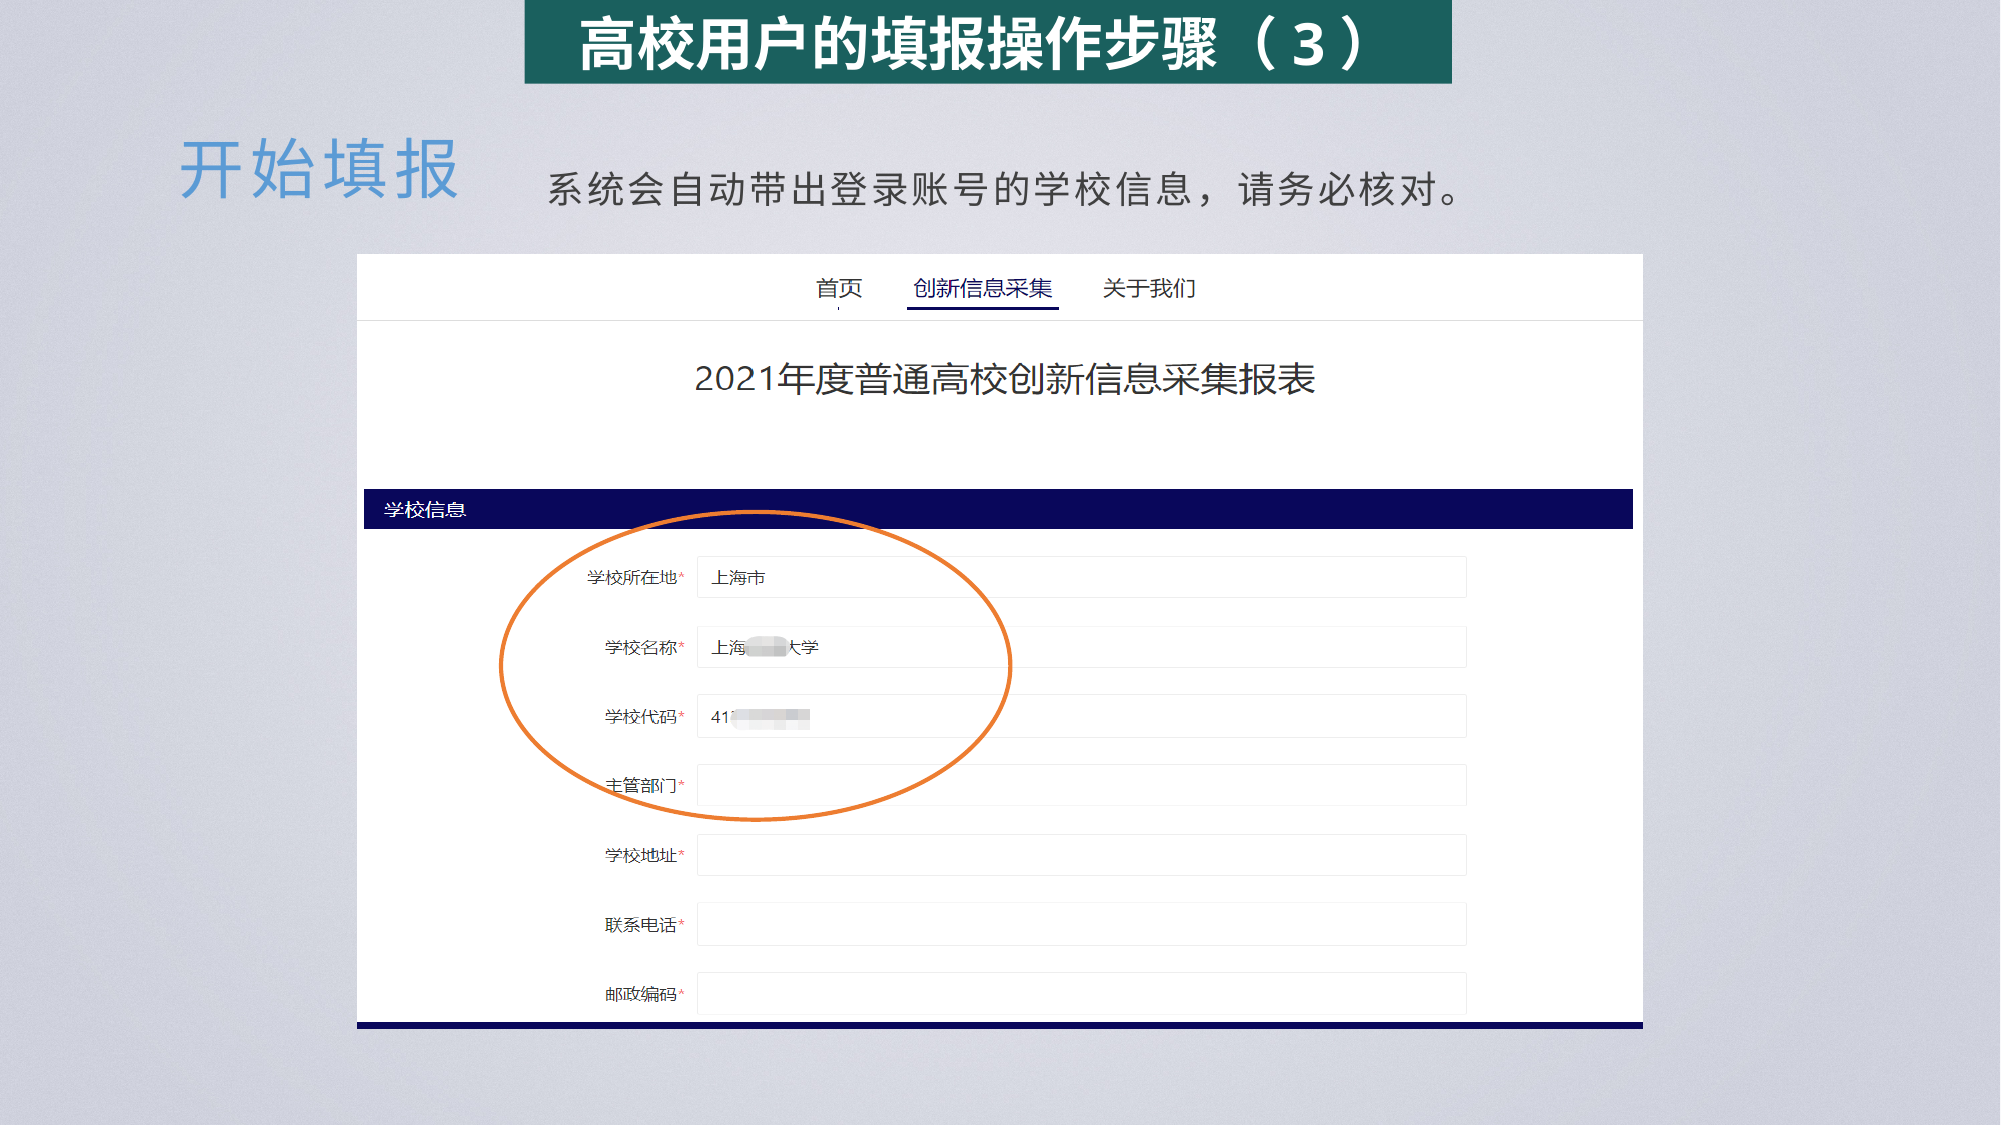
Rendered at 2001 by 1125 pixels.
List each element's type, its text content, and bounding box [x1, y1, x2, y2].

text_box 系统会自动带出登录账号的学校信息，请务必核对。 [531, 144, 1904, 254]
text_box 开始填报 [164, 96, 525, 215]
picture [0, 0, 2001, 1125]
text_box 高校用户的填报操作步骤（3） [524, 0, 1453, 85]
